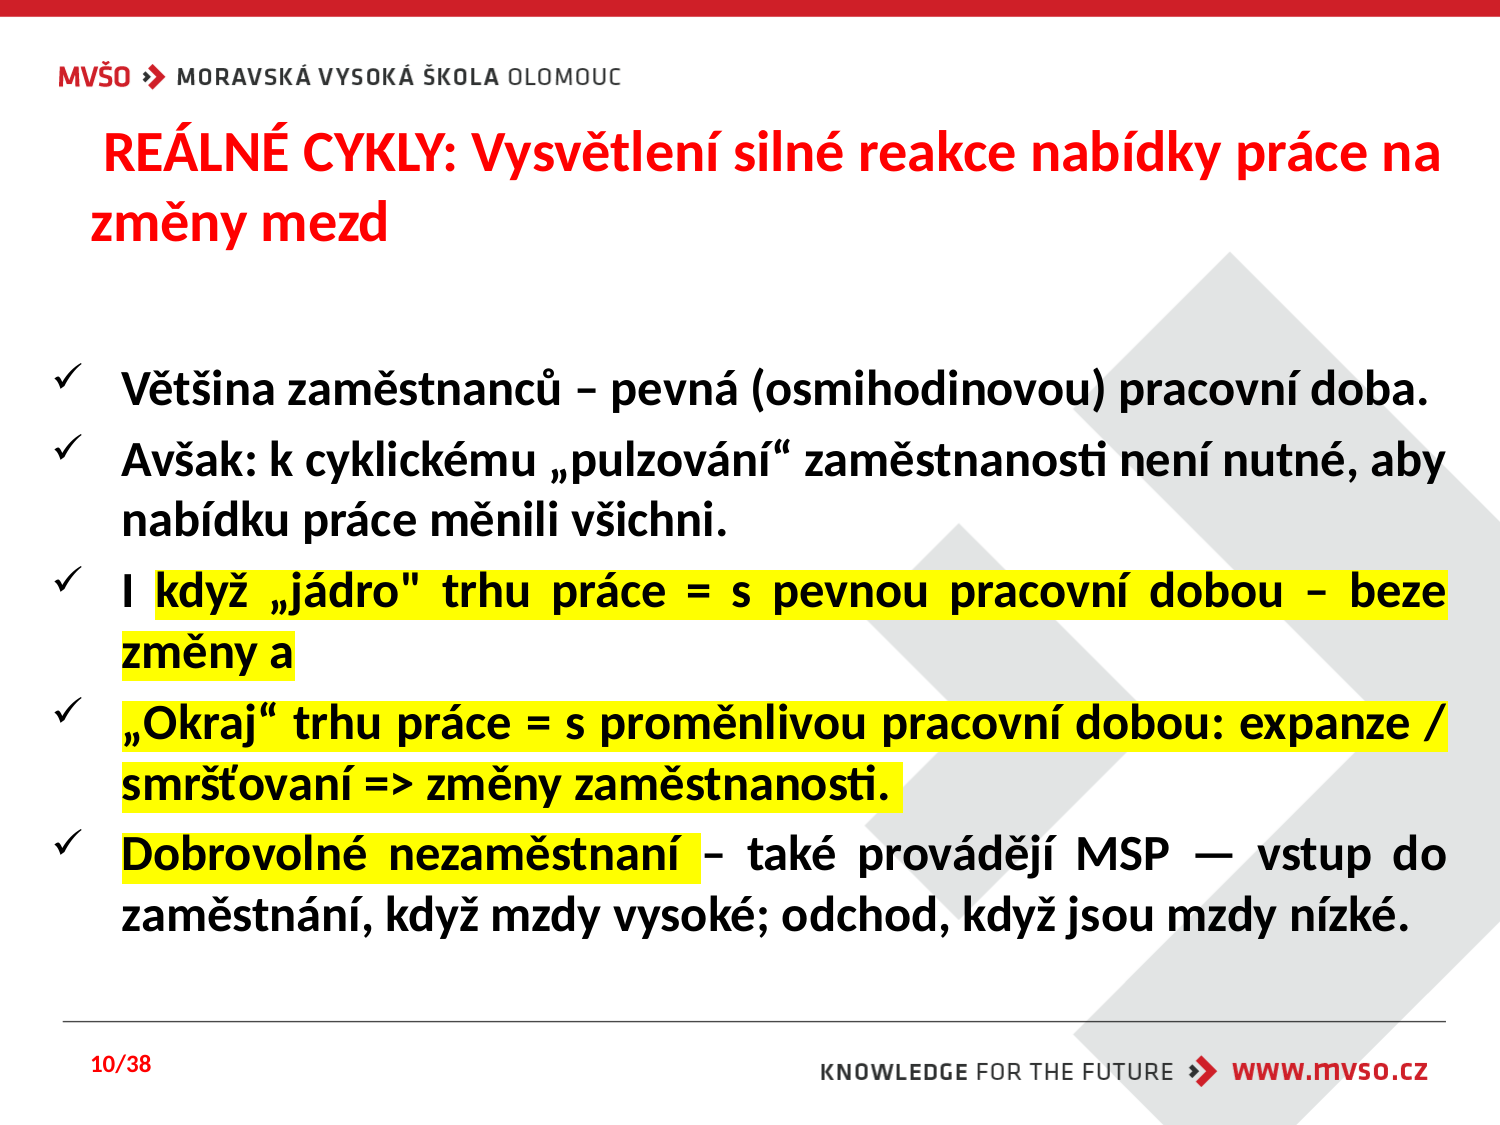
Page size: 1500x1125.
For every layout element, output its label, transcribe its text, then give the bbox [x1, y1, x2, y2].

list Většina zaměstnanců – pevná (osmihodinovou) pracovní doba. Avšak: k cyklickému „pulzování“ zaměstnanosti není nutné, aby nabídku práce měnili všichni. I když „jádro" trhu práce = s pevnou pracovní dobou – beze změny a „Okraj“ trhu práce = s proměnlivou pracovní dobou: expanze / smršťovaní => změny zaměstnanosti. Dobrovolné nezaměstnaní – také provádějí MSP — vstup do zaměstnání, když mzdy vysoké; odchod, když jsou mzdy nízké. [36, 276, 1463, 1041]
picture [0, 0, 1500, 1125]
text_box 10/38 [74, 1040, 213, 1085]
title REÁLNÉ CYKLY: Vysvětlení silné reakce nabídky práce na změny mezd [75, 181, 1463, 276]
